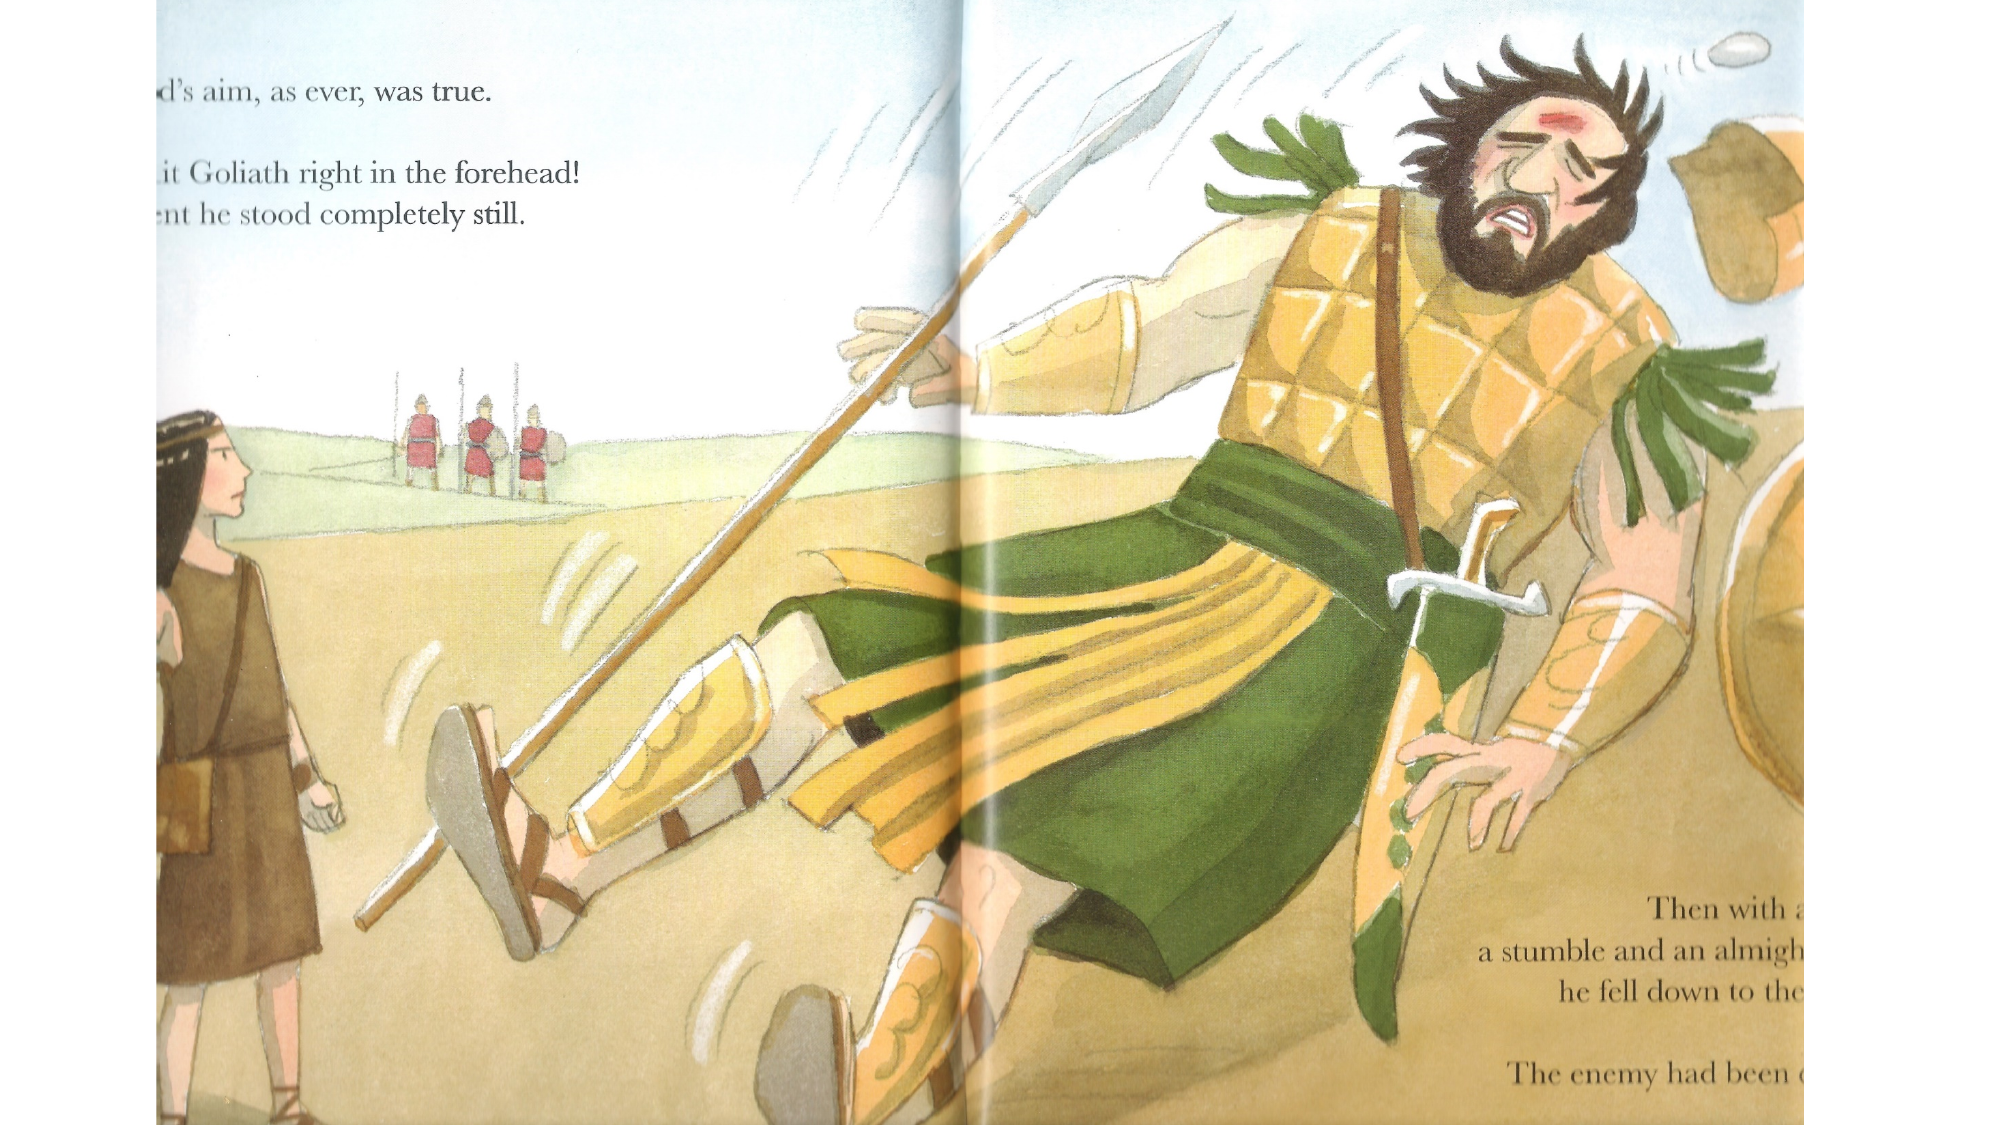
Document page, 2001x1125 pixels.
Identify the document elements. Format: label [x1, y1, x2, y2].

list [156, 0, 1804, 1125]
